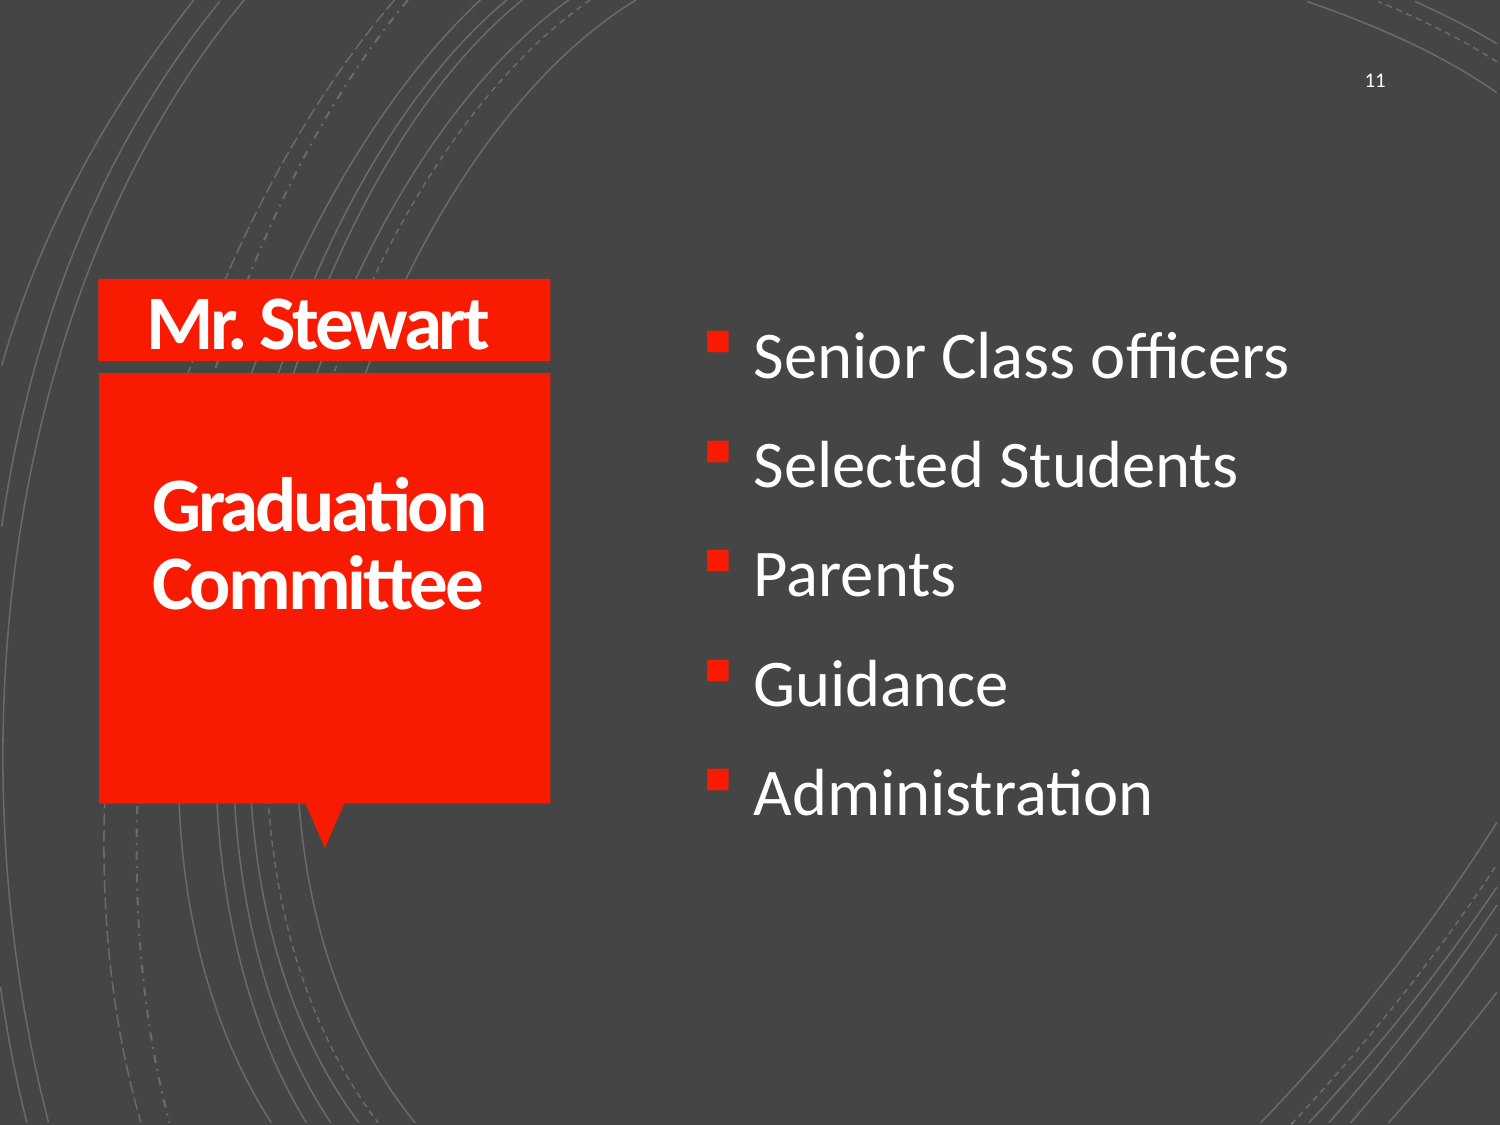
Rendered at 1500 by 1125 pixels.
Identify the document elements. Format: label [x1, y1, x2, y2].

text_box [0, 0, 1498, 1125]
text_box [98, 278, 551, 849]
